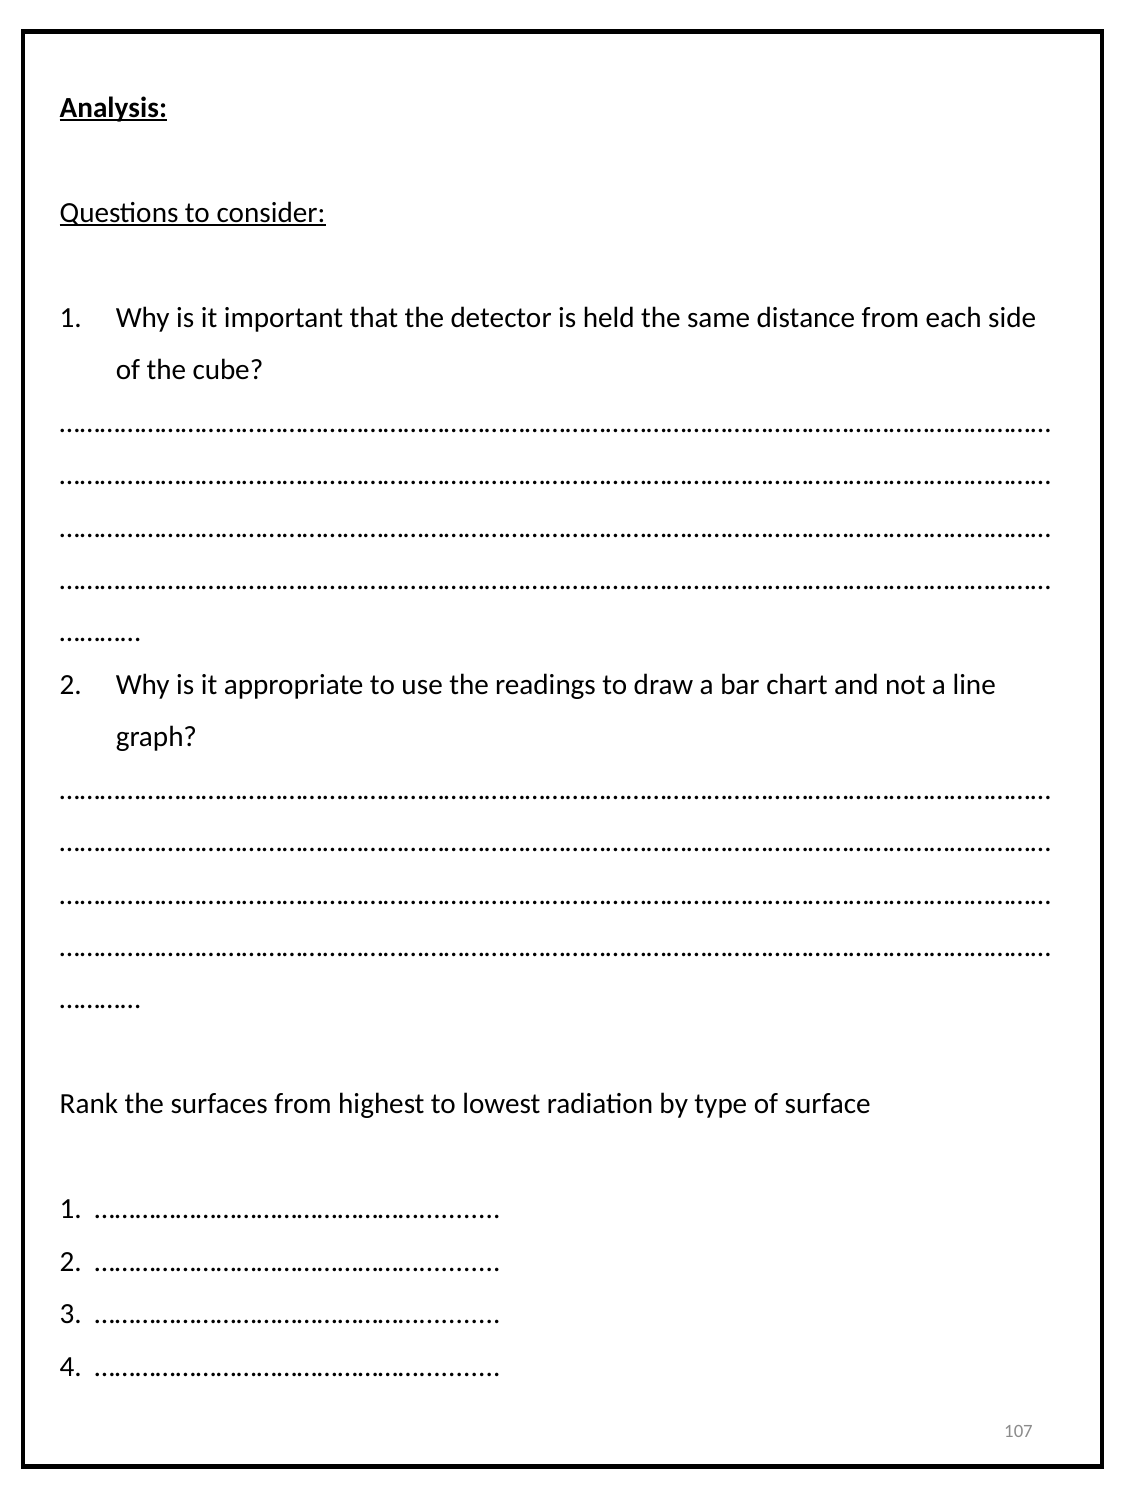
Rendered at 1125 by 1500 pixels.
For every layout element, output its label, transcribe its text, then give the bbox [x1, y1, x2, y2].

slide_number 107 [794, 1390, 1048, 1471]
text_box [22, 30, 1103, 1468]
text_box Analysis: Questions to consider: Why is it important that the detector is held the same distance from each side of the cube? …………………………………………………………………………………………………………………………………………………………………………………………………………………………………………………………………………………………………………………………………………………………………………………………………………………………………………………………………………………………………………………………………………………… Why is it appropriate to use the readings to draw a bar chart and not a line graph? …………………………………………………………………………………………………………………………………………………………………………………………………………………………………………………………………………………………………………………………………………………………………………………………………………………………………………………………………………………………………………………………………………………… Rank the surfaces from highest to lowest radiation by type of surface 1. …………………………………………........... 2. …………………………………………........... 3. …………………………………………........... 4. …………………………………………........... [44, 63, 1081, 1499]
